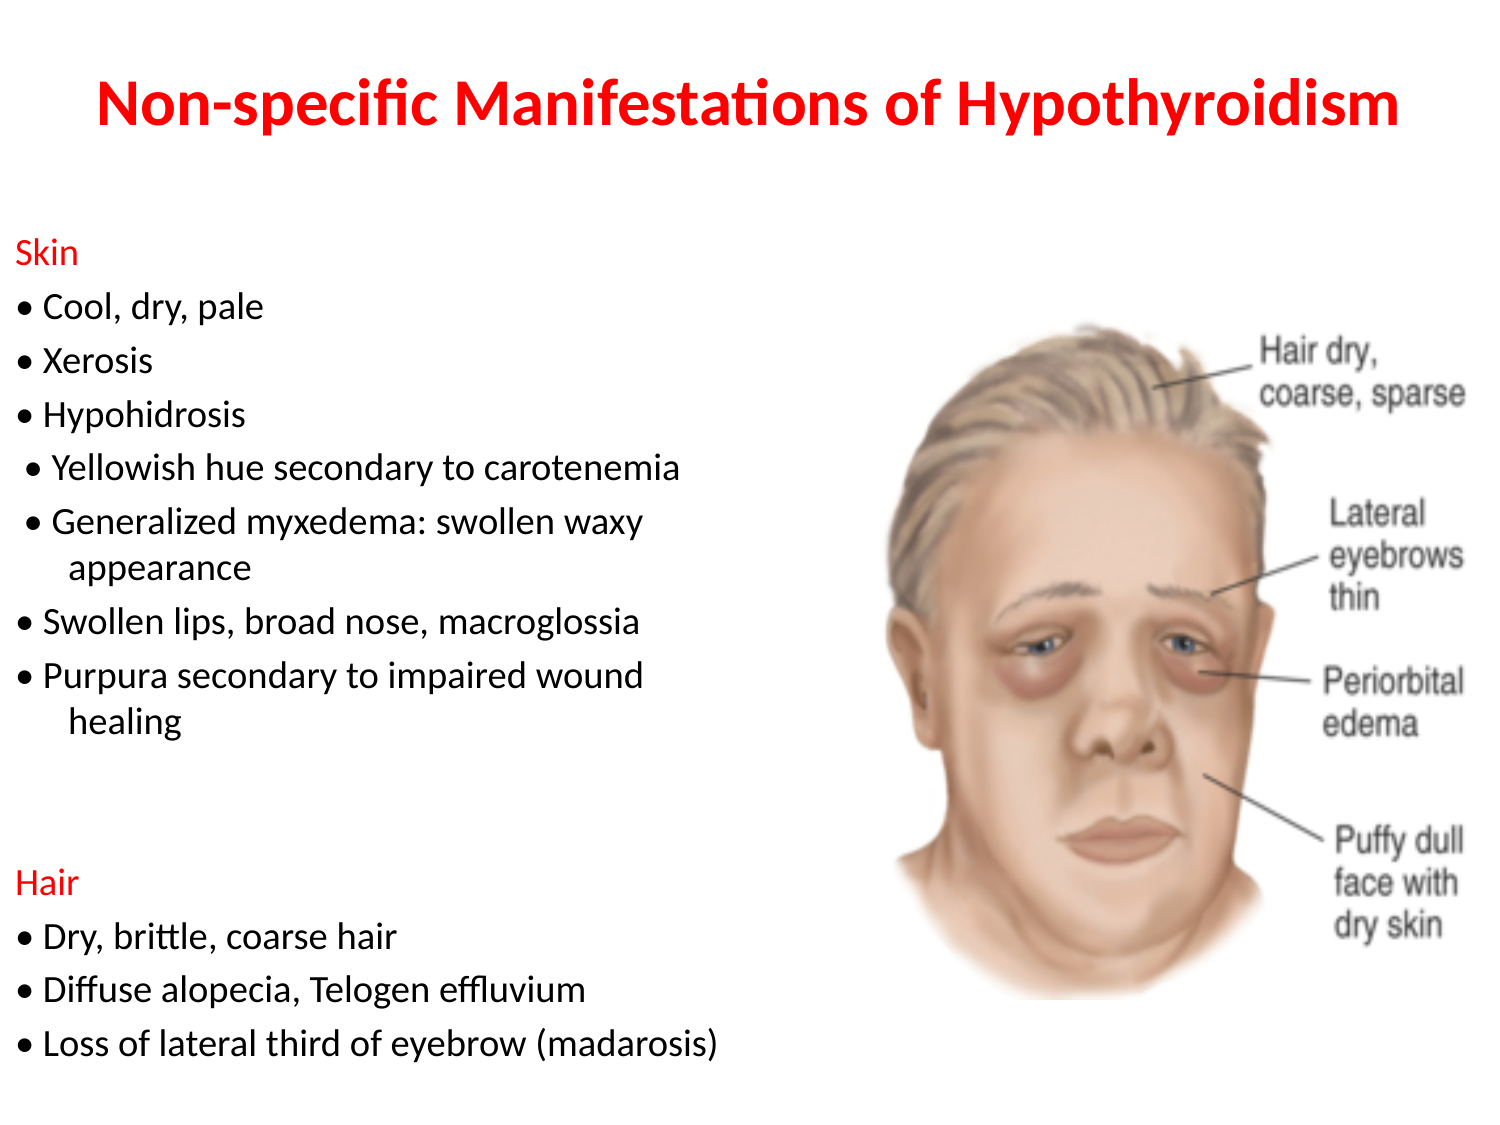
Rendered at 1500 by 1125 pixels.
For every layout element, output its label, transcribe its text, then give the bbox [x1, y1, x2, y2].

title Non-specific Manifestations of Hypothyroidism [75, 45, 1425, 233]
list Skin • Cool, dry, pale • Xerosis • Hypohidrosis • Yellowish hue secondary to carotenemia • Generalized myxedema: swollen waxy appearance • Swollen lips, broad nose, macroglossia • Purpura secondary to impaired wound healing Hair • Dry, brittle, coarse hair • Diffuse alopecia, Telogen effluvium • Loss of lateral third of eyebrow (madarosis) [0, 219, 738, 1094]
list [879, 314, 1471, 1000]
